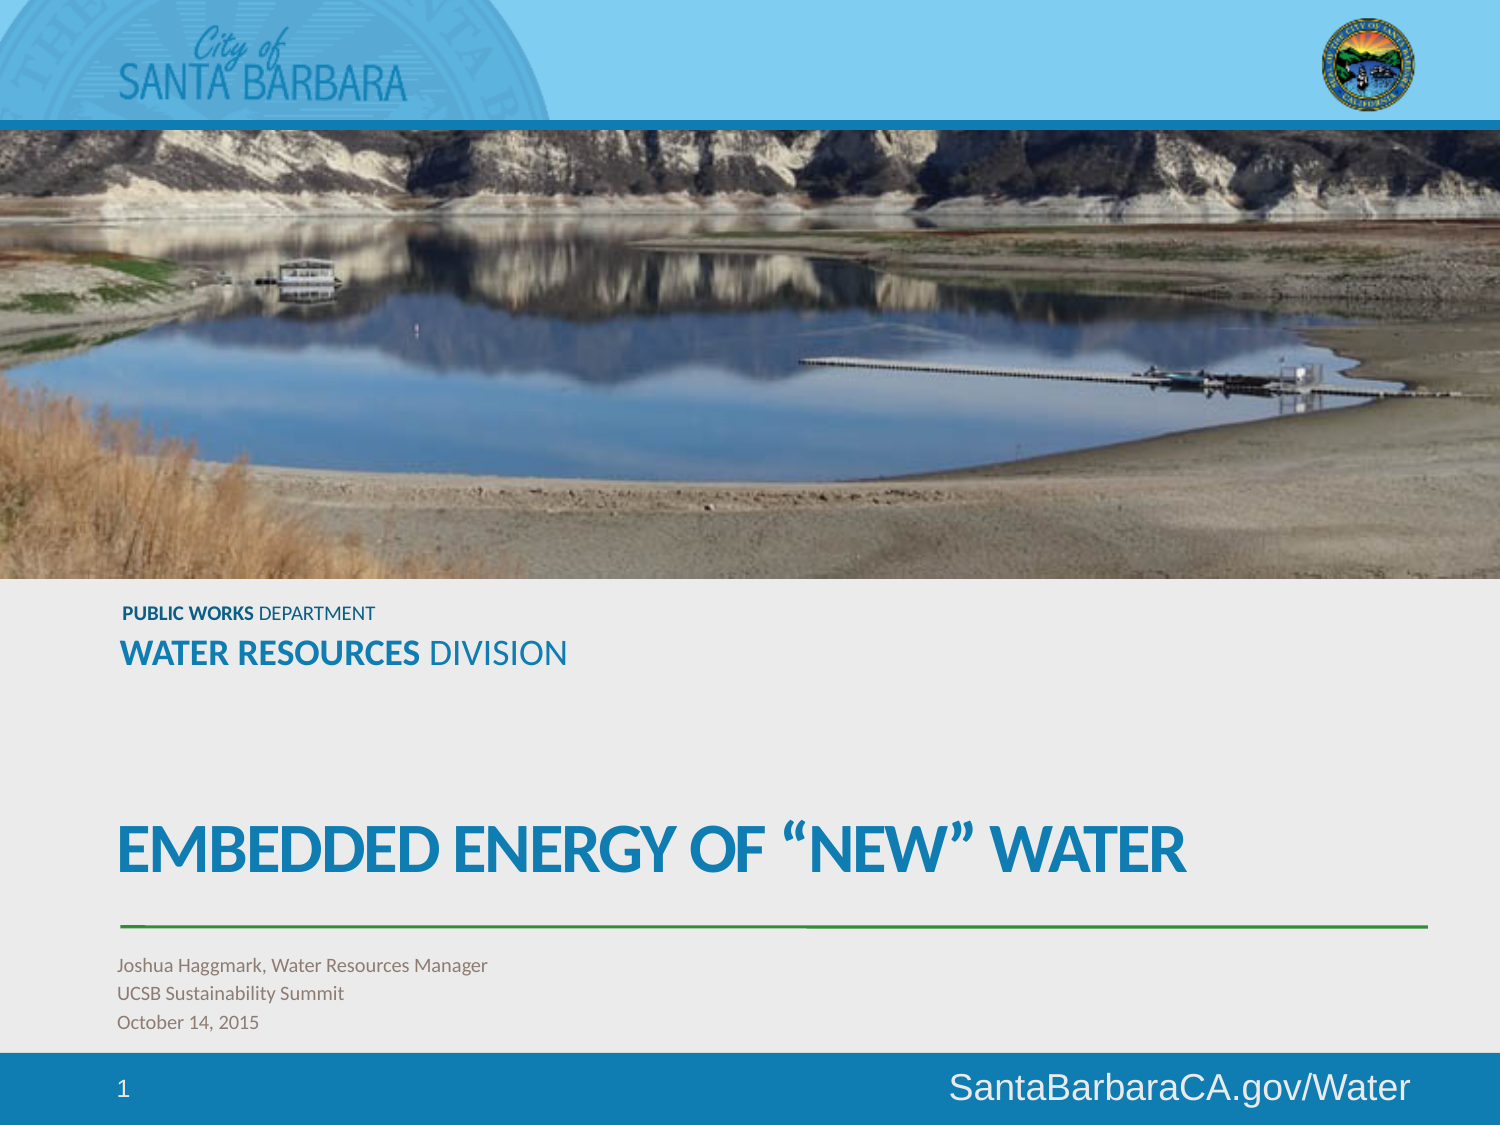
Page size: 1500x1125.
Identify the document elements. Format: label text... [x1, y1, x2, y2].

footer [501, 1057, 977, 1118]
slide_number 1 [101, 1057, 234, 1118]
picture [0, 0, 1500, 120]
title Embedded energy of “new” water [101, 695, 1428, 895]
subtitle Joshua Haggmark, Water Resources Manager UCSB Sustainability Summit October 14, 2015 [101, 944, 1428, 1042]
picture [0, 130, 1500, 579]
